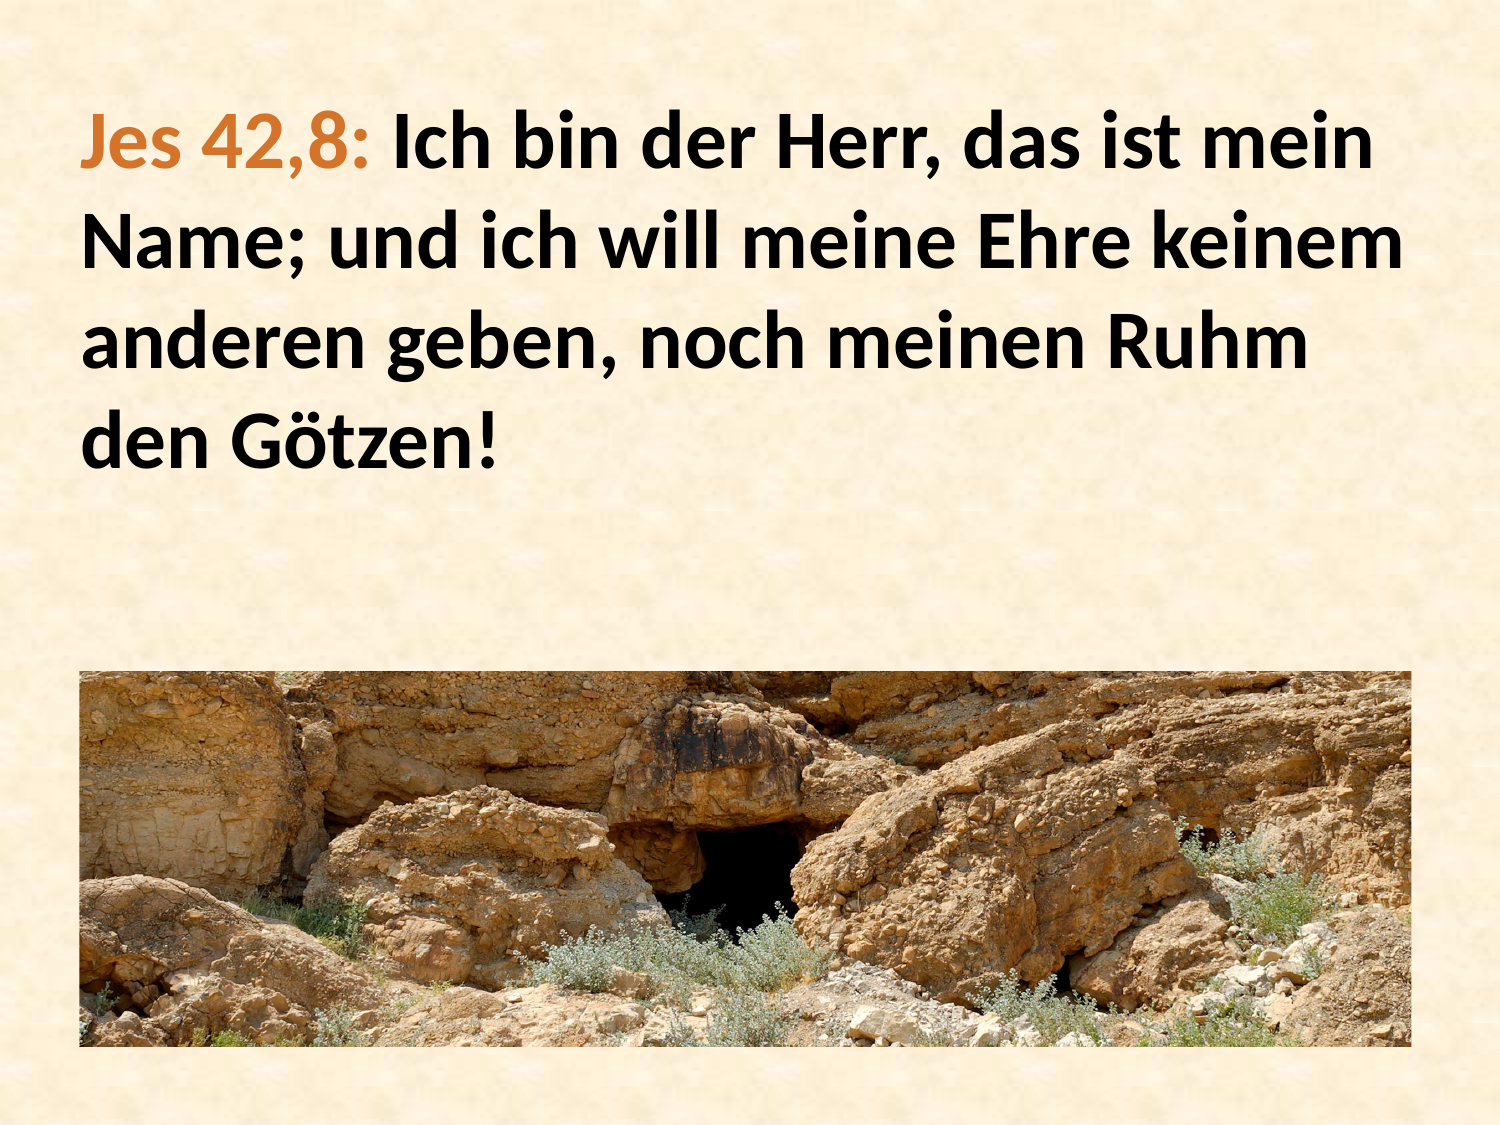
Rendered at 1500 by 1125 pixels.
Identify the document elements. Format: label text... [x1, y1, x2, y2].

text_box Jes 42,8: Ich bin der Herr, das ist mein Name; und ich will meine Ehre keinem anderen geben, noch meinen Ruhm den Götzen! [64, 78, 1447, 610]
picture [0, 0, 1500, 1125]
